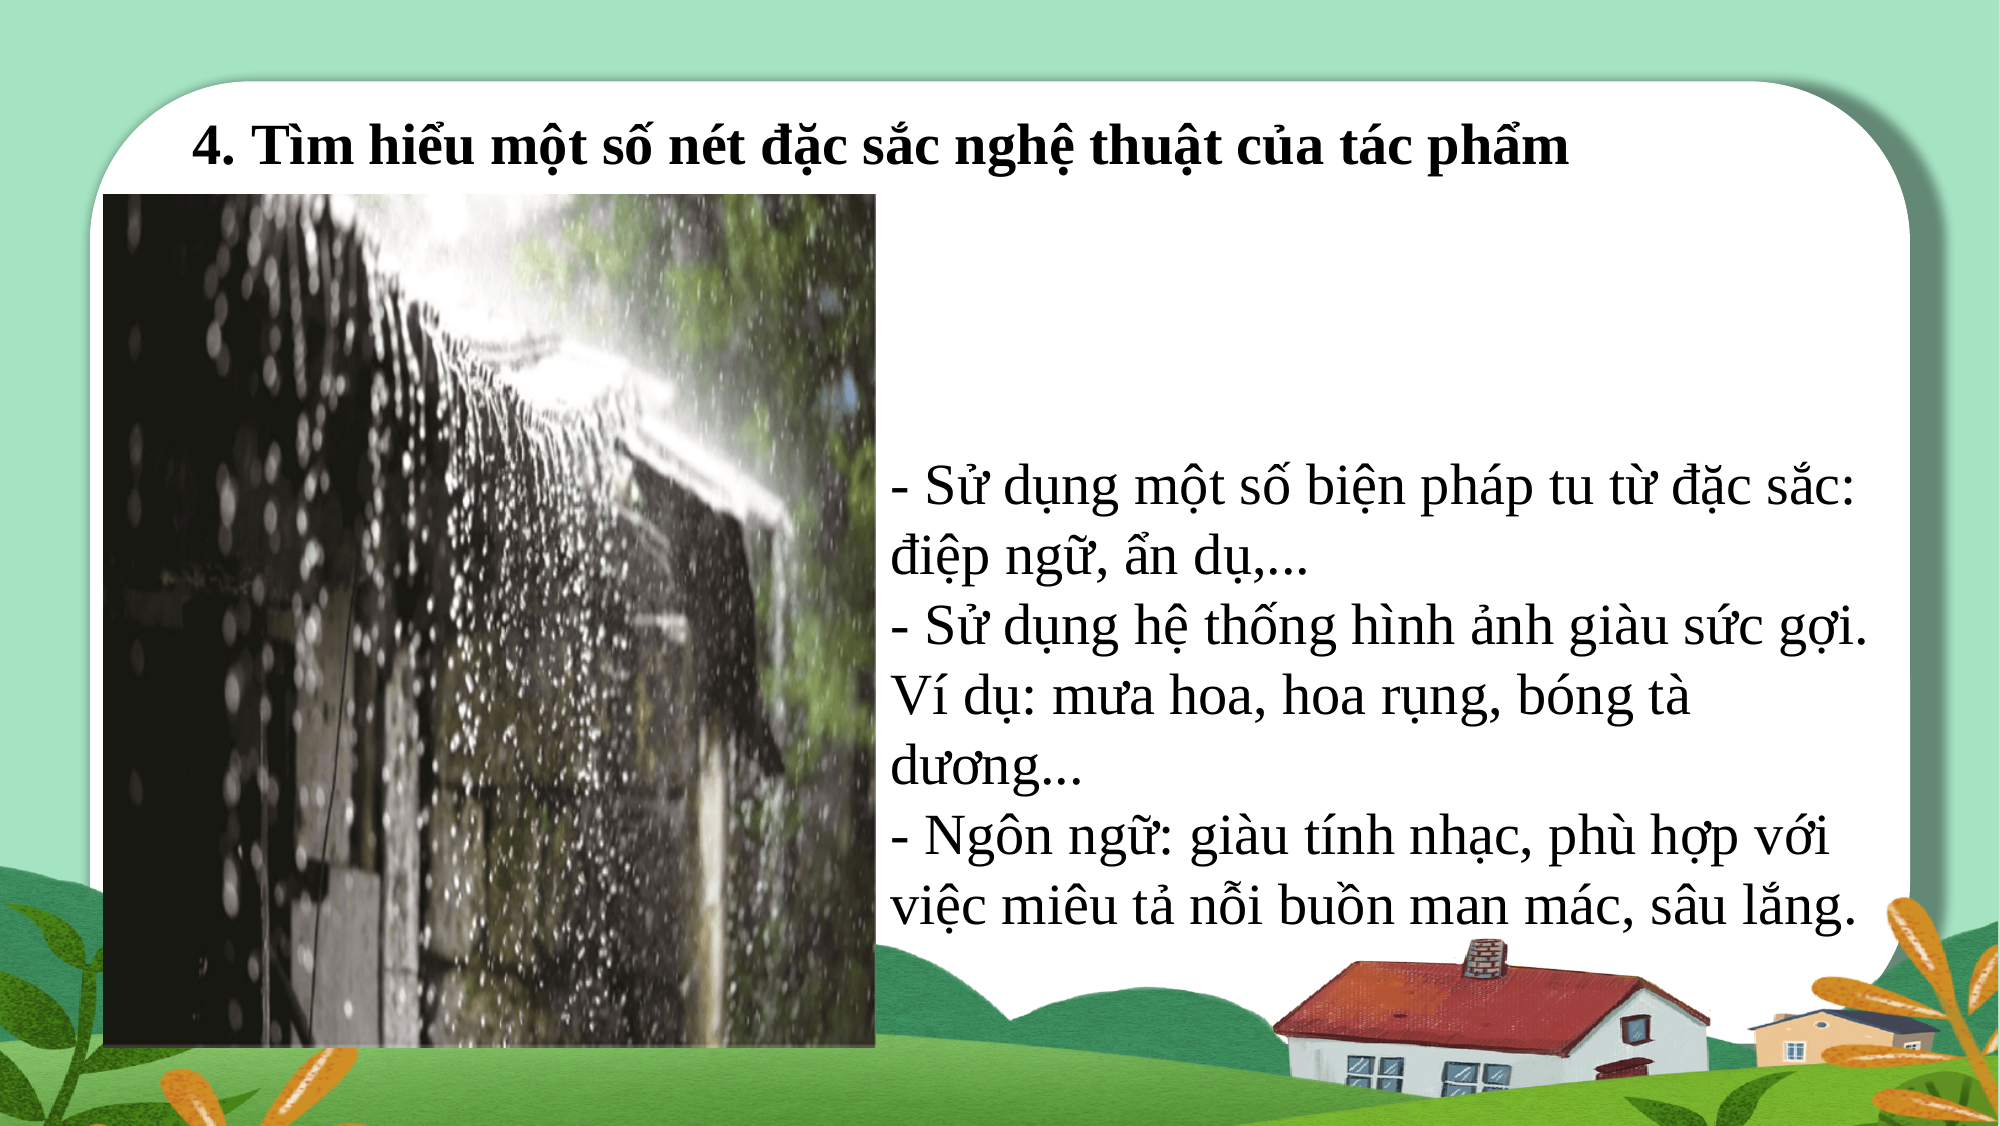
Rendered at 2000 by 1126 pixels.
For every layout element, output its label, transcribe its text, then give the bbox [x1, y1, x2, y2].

picture [0, 194, 1998, 1126]
text_box 4. Tìm hiểu một số nét đặc sắc nghệ thuật của tác phẩm [177, 99, 1763, 254]
text_box - Sử dụng một số biện pháp tu từ đặc sắc: điệp ngữ, ẩn dụ,... - Sử dụng hệ thống hình ảnh giàu sức gợi. Ví dụ: mưa hoa, hoa rụng, bóng tà dương... - Ngôn ngữ: giàu tính nhạc, phù hợp với việc miêu tả nỗi buồn man mác, sâu lắng. [876, 438, 1913, 944]
